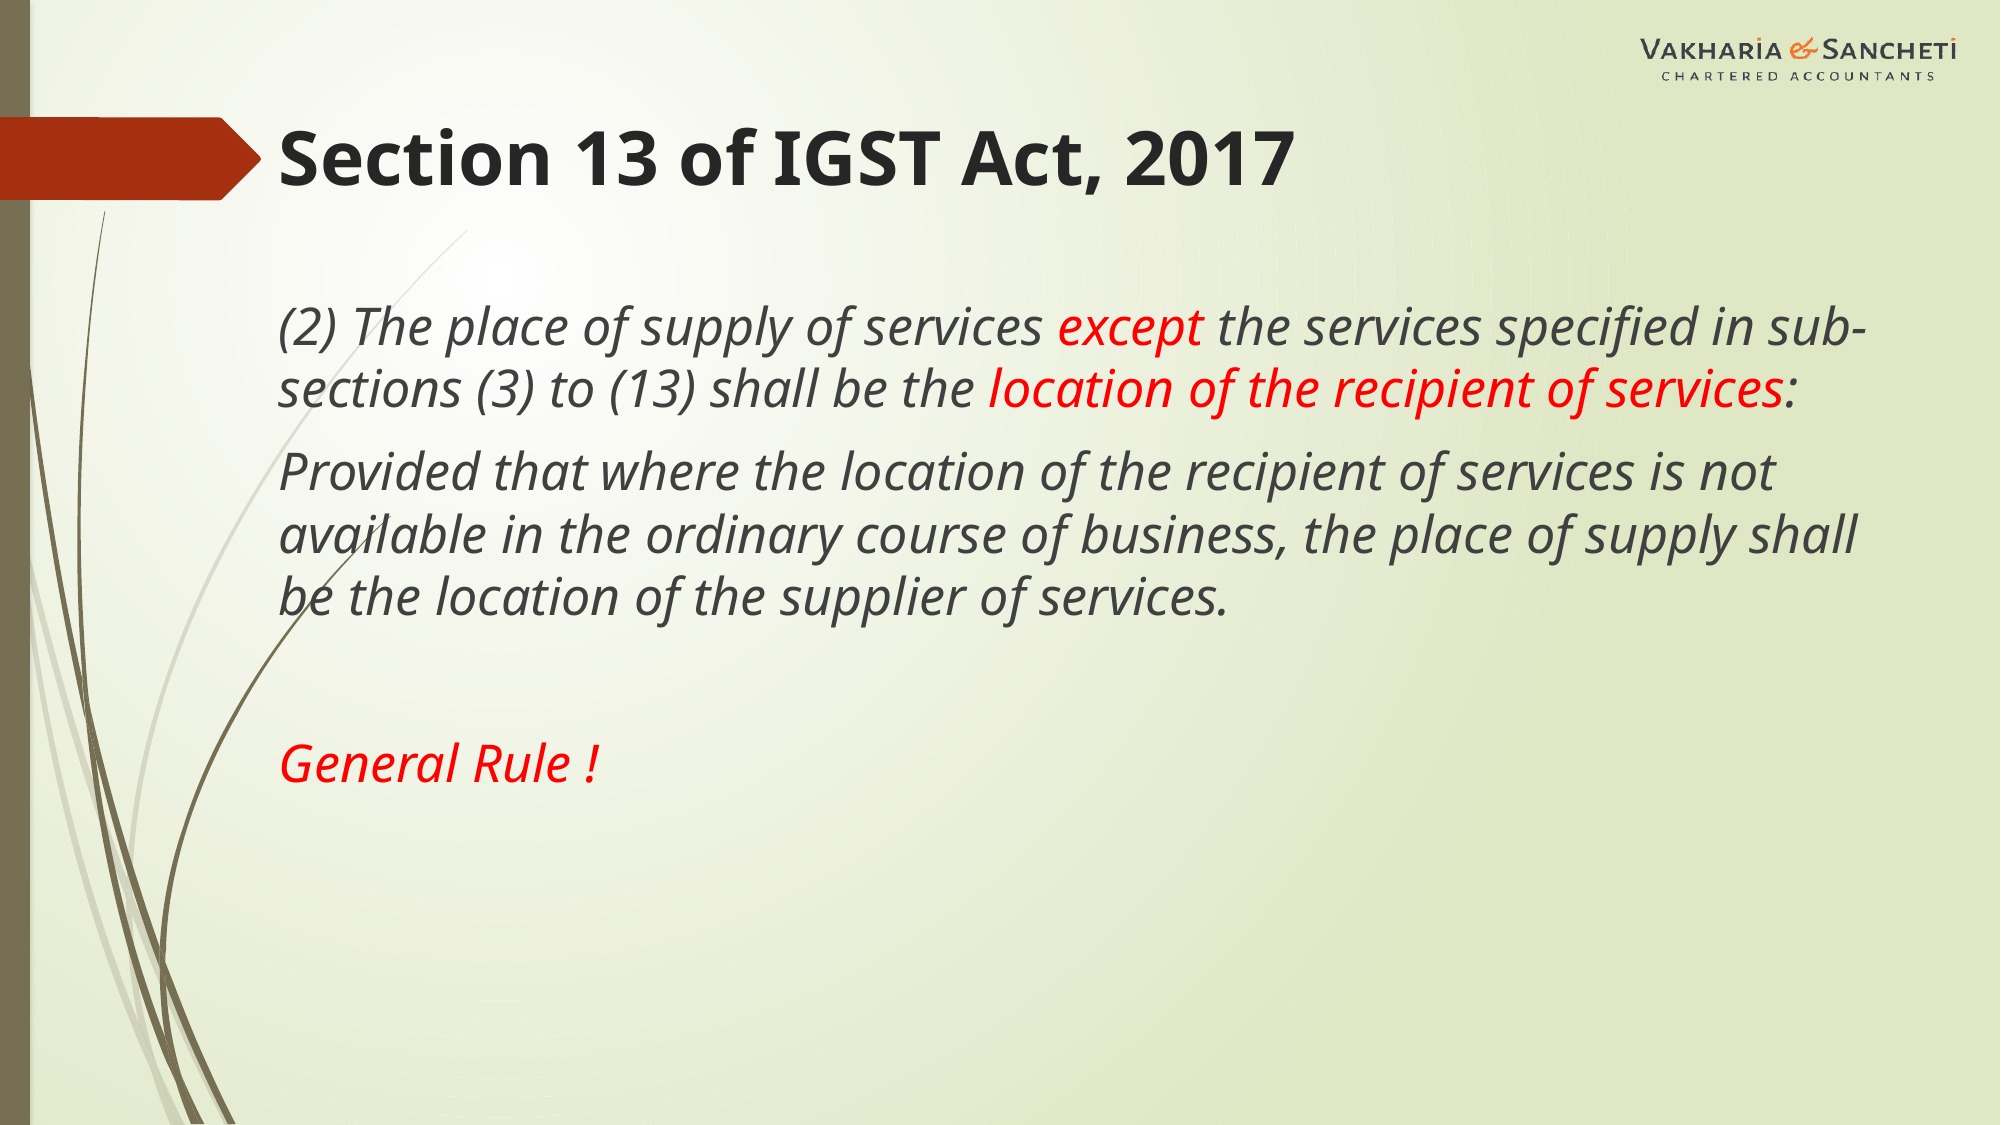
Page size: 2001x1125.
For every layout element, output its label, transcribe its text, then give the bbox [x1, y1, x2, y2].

list (2) The place of supply of services except the services specified in sub-sections (3) to (13) shall be the location of the recipient of services: Provided that where the location of the recipient of services is not available in the ordinary course of business, the place of supply shall be the location of the supplier of services. General Rule ! [264, 285, 1888, 940]
title Section 13 of IGST Act, 2017 [264, 102, 1888, 215]
picture [1639, 36, 1956, 82]
